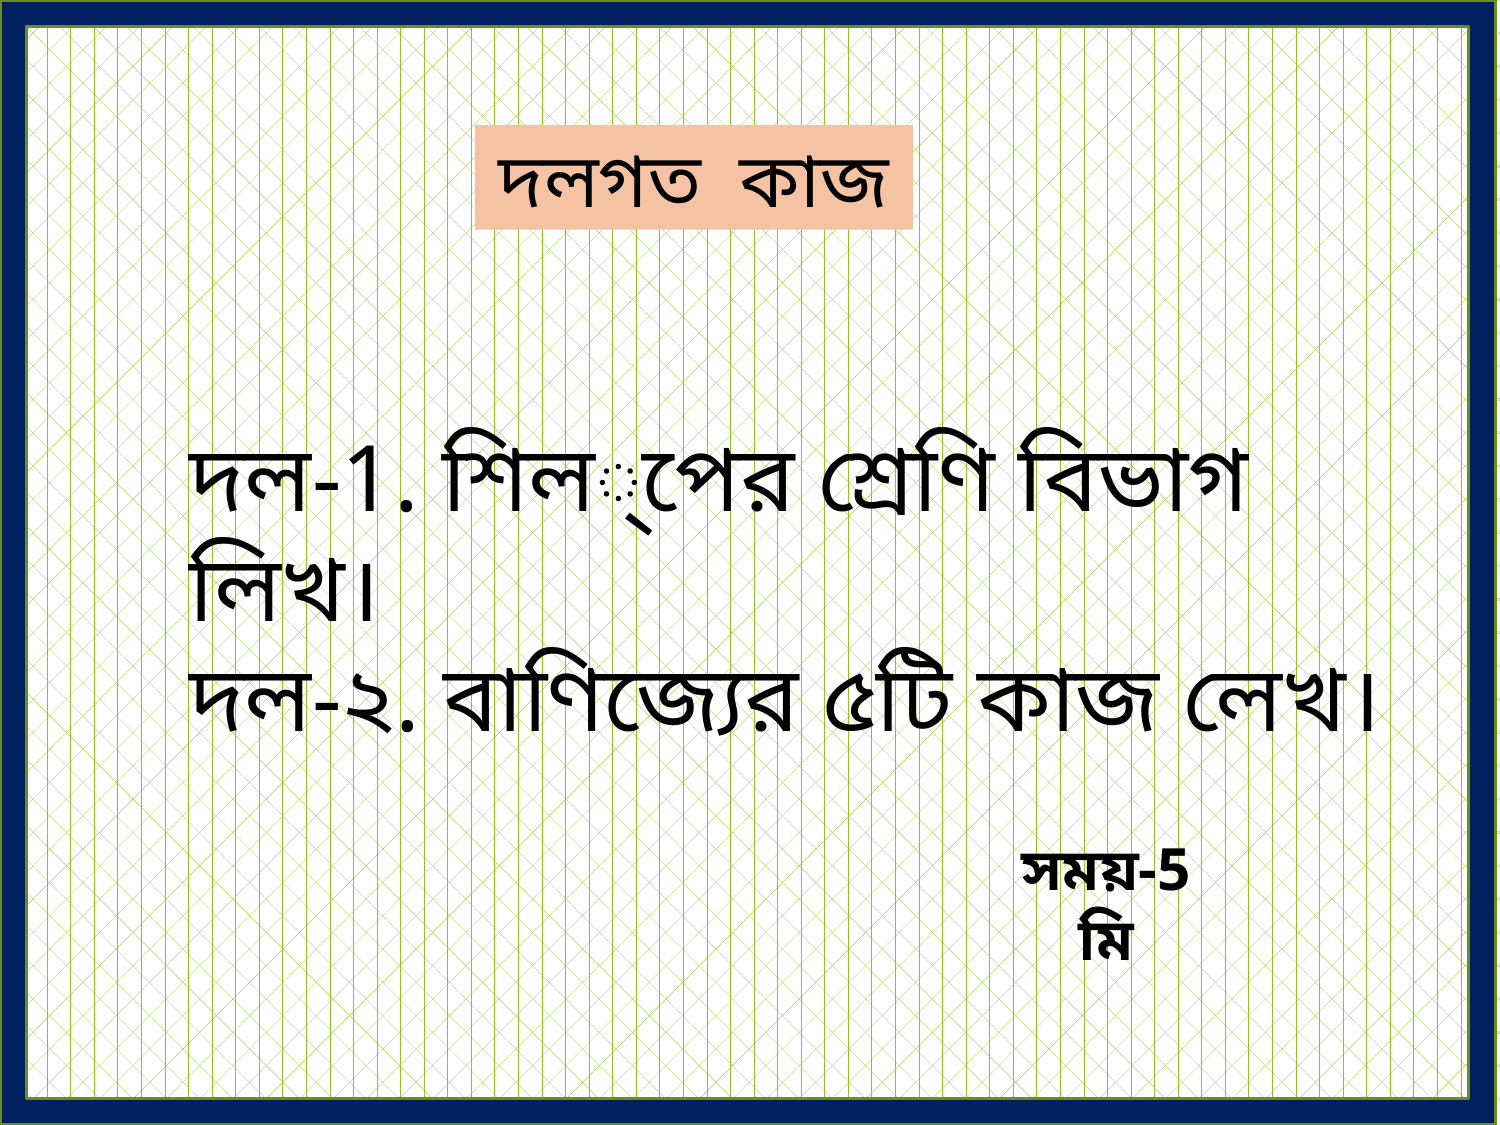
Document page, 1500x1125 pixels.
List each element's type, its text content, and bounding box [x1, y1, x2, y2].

text_box দলগত কাজ [474, 124, 913, 230]
text_box দল-1. শিল্পের শ্রেণি বিভাগ লিখ। দল-২. বাণিজ্যের ৫টি কাজ লেখ। [174, 412, 1413, 758]
text_box সময়-5 মি [987, 824, 1225, 979]
text_box [0, 0, 1497, 1125]
